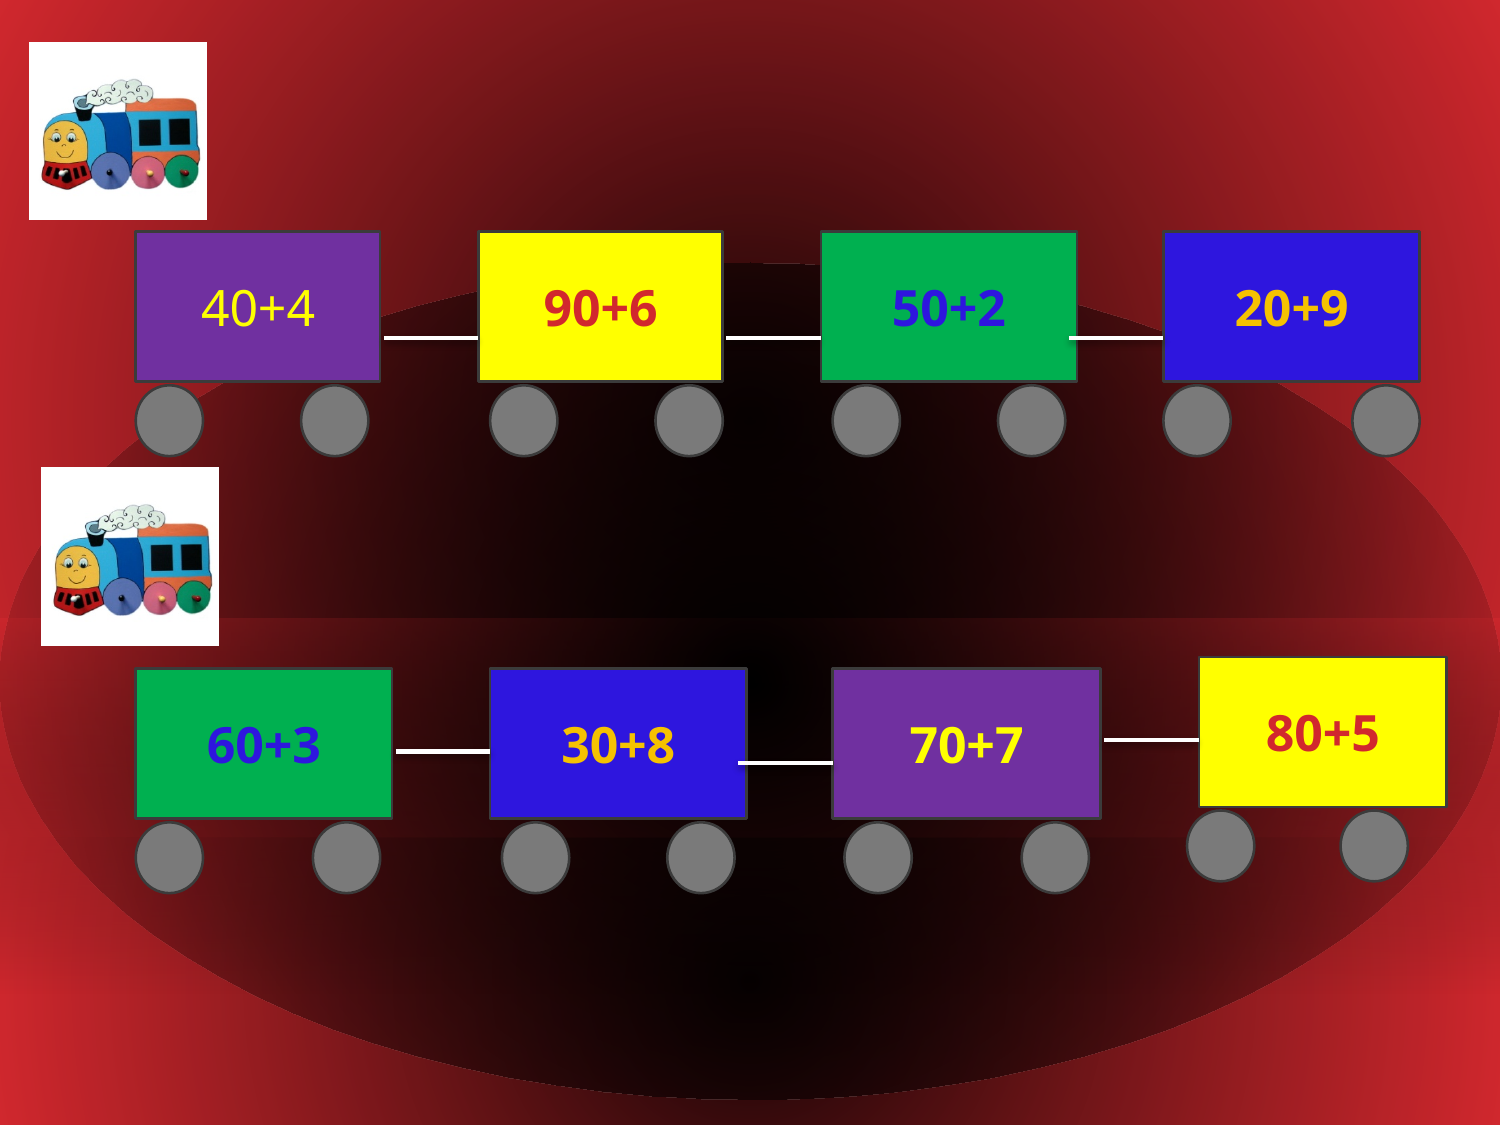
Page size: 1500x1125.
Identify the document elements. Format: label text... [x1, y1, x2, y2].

text_box 70+7 [831, 667, 1102, 820]
text_box [843, 820, 914, 895]
picture [29, 42, 207, 221]
text_box [654, 383, 725, 458]
text_box 50+2 [820, 230, 1078, 383]
text_box [500, 820, 571, 895]
text_box [1162, 383, 1233, 458]
text_box [134, 820, 205, 895]
text_box 80+5 [1198, 656, 1448, 808]
text_box 20+9 [1162, 230, 1421, 383]
text_box 40+4 [134, 230, 381, 383]
text_box [311, 820, 382, 895]
text_box 60+3 [134, 667, 393, 820]
text_box 90+6 [477, 230, 724, 383]
text_box [299, 383, 370, 458]
text_box 30+8 [489, 667, 748, 820]
text_box [134, 383, 205, 458]
text_box [1020, 820, 1091, 895]
text_box [665, 820, 736, 895]
text_box [1185, 809, 1256, 883]
text_box [831, 383, 902, 458]
text_box [996, 383, 1067, 458]
text_box [1351, 383, 1421, 458]
text_box [488, 383, 559, 458]
text_box [1339, 809, 1410, 883]
picture [40, 467, 219, 646]
